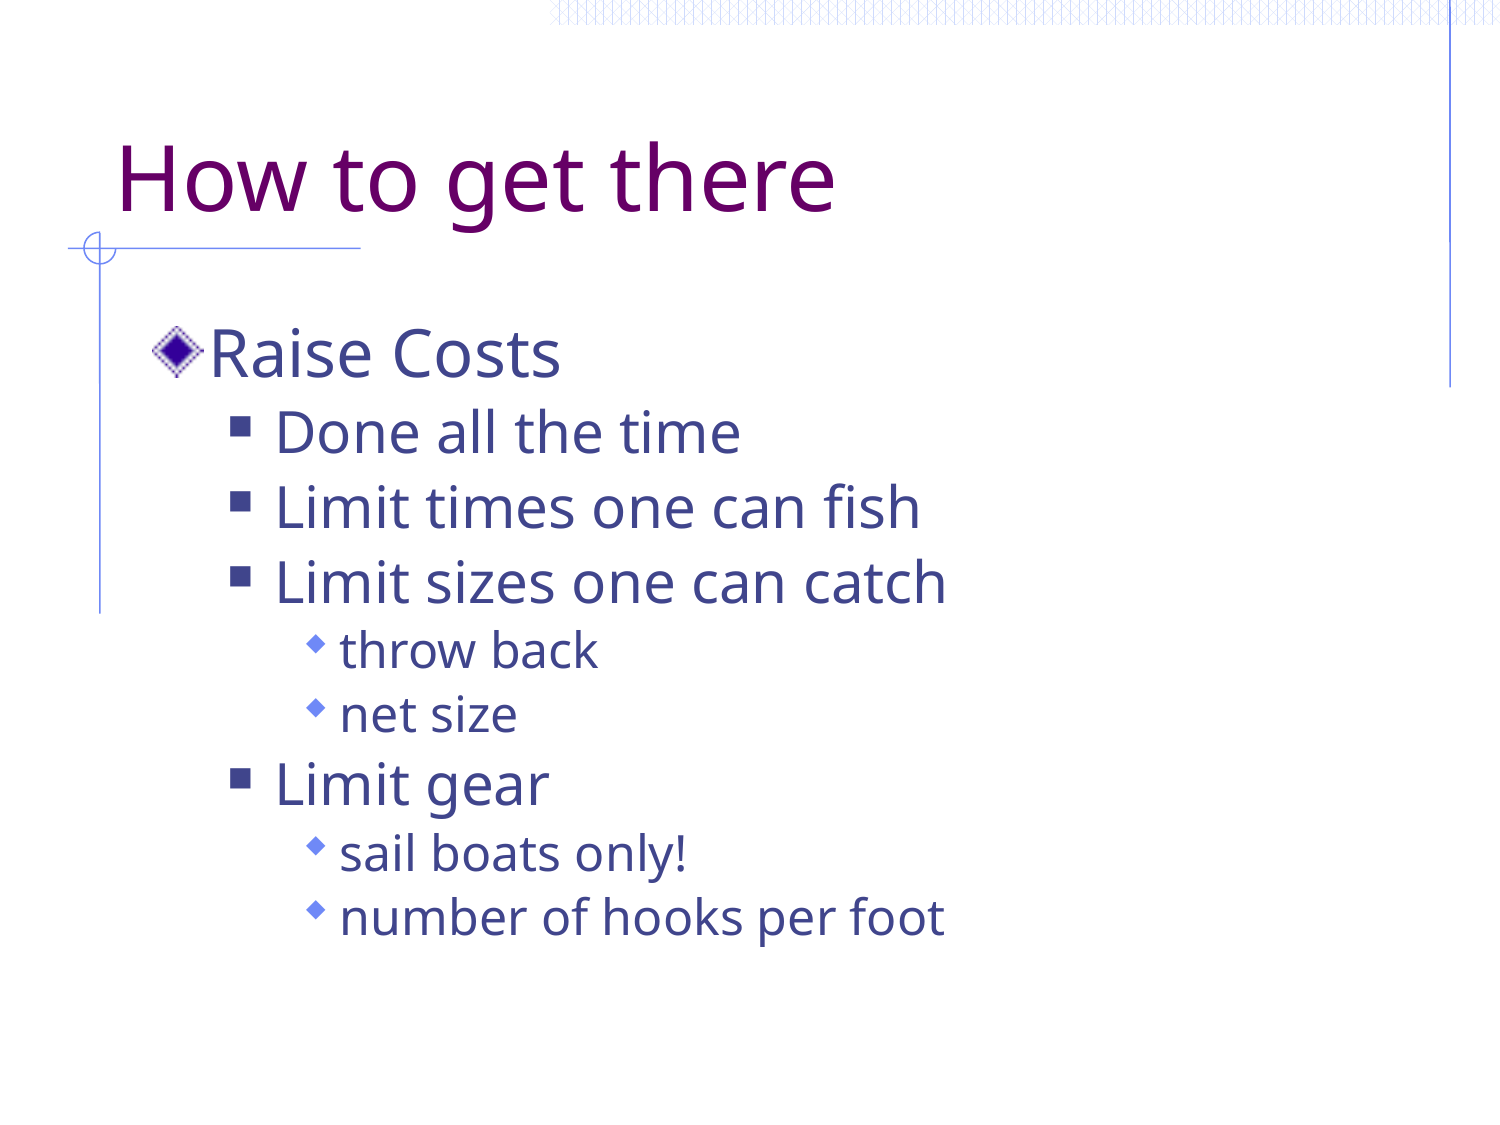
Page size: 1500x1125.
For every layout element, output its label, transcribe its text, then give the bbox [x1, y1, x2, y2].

title How to get there [99, 49, 1376, 238]
list Raise Costs Done all the time Limit times one can fish Limit sizes one can catch throw back net size Limit gear sail boats only! number of hooks per foot [137, 312, 1413, 988]
picture [152, 326, 204, 378]
